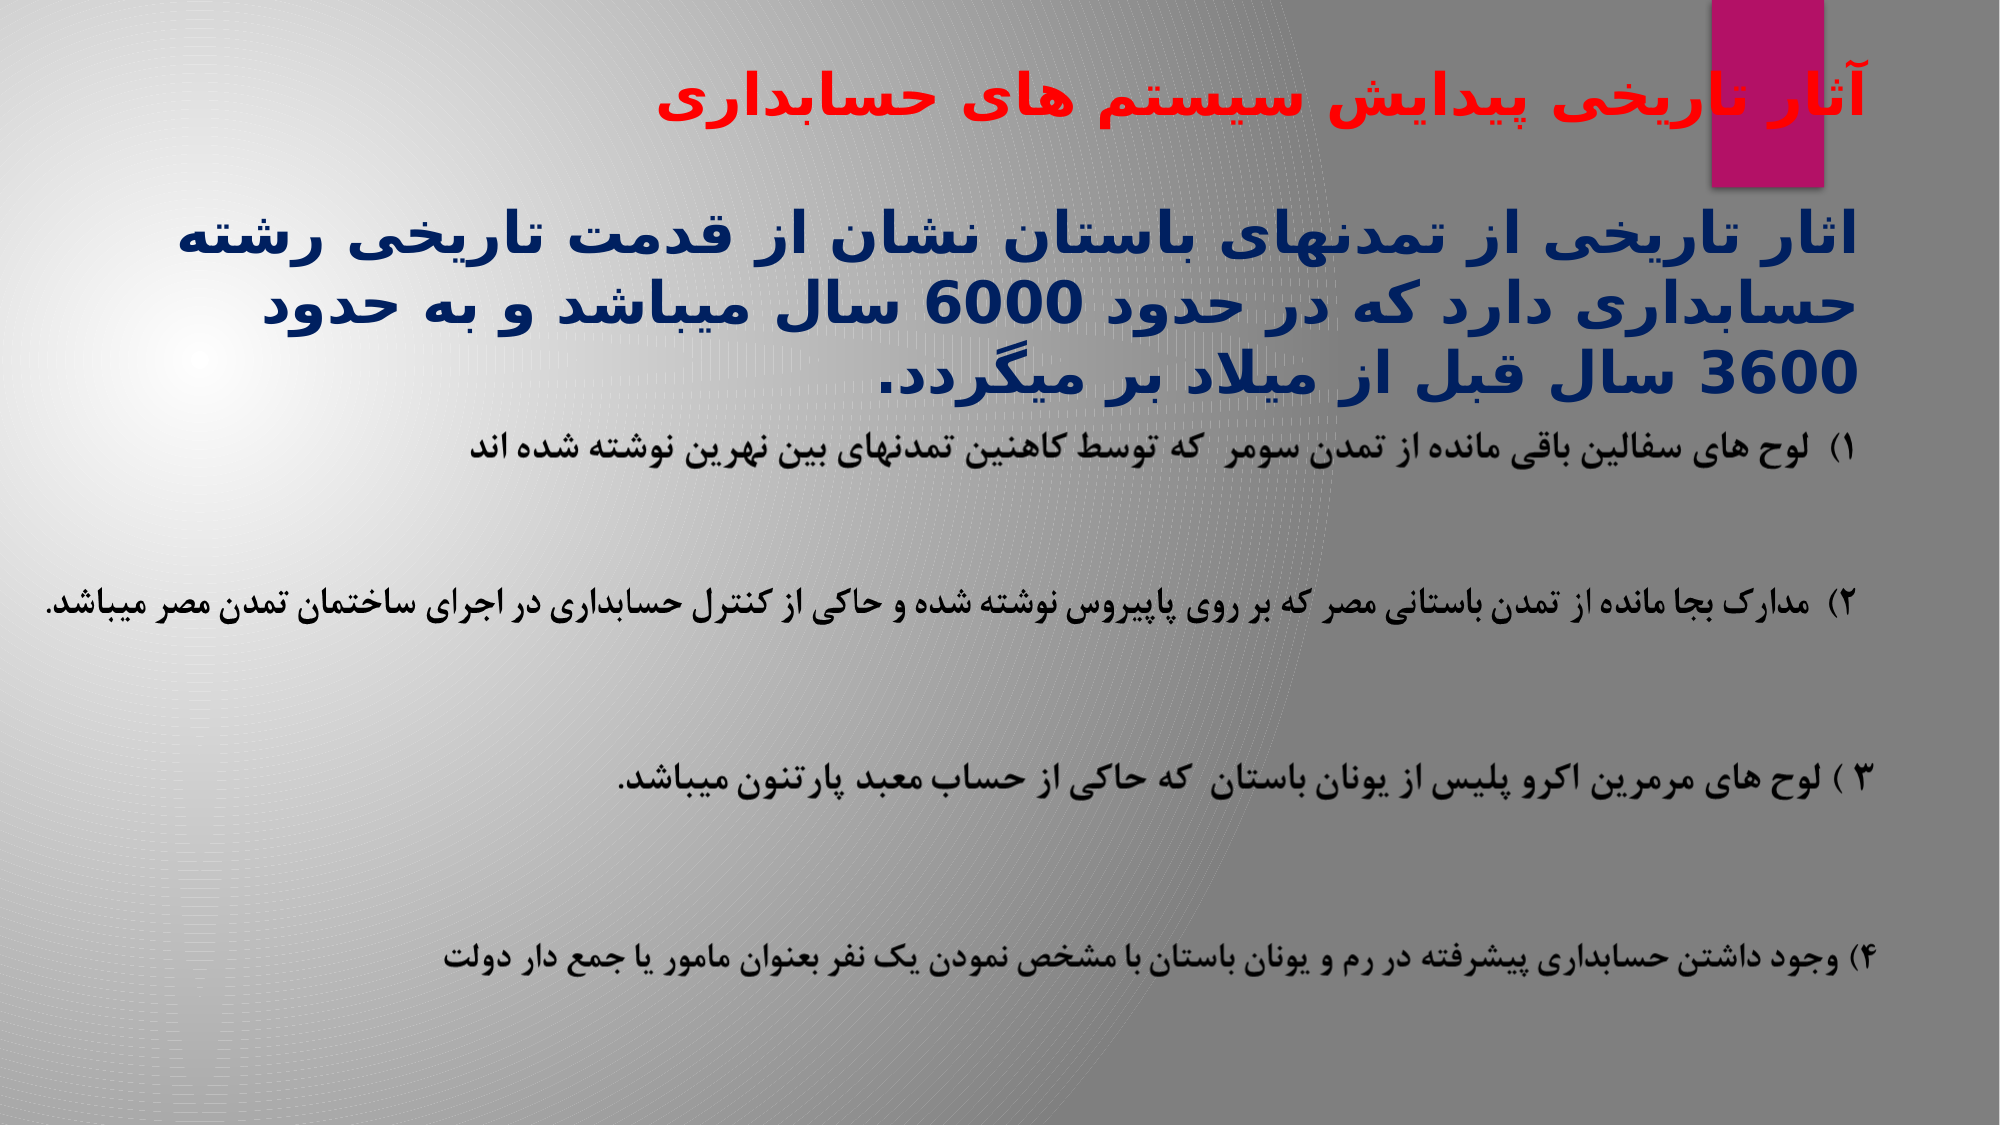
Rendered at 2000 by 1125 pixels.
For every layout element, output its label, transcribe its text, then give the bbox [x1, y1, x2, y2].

text_box اثار تاریخی از تمدنهای باستان نشان از قدمت تاریخی رشته حسابداری دارد که در حدود 6000 سال میباشد و به حدود 3600 سال قبل از میلاد بر میگردد. [112, 187, 1875, 413]
picture [411, 924, 1901, 1007]
text_box آثار تاریخی پیدایش سیستم های حسابداری [620, 50, 1883, 135]
picture [19, 567, 1879, 654]
picture [581, 742, 1901, 832]
picture [432, 411, 1880, 500]
